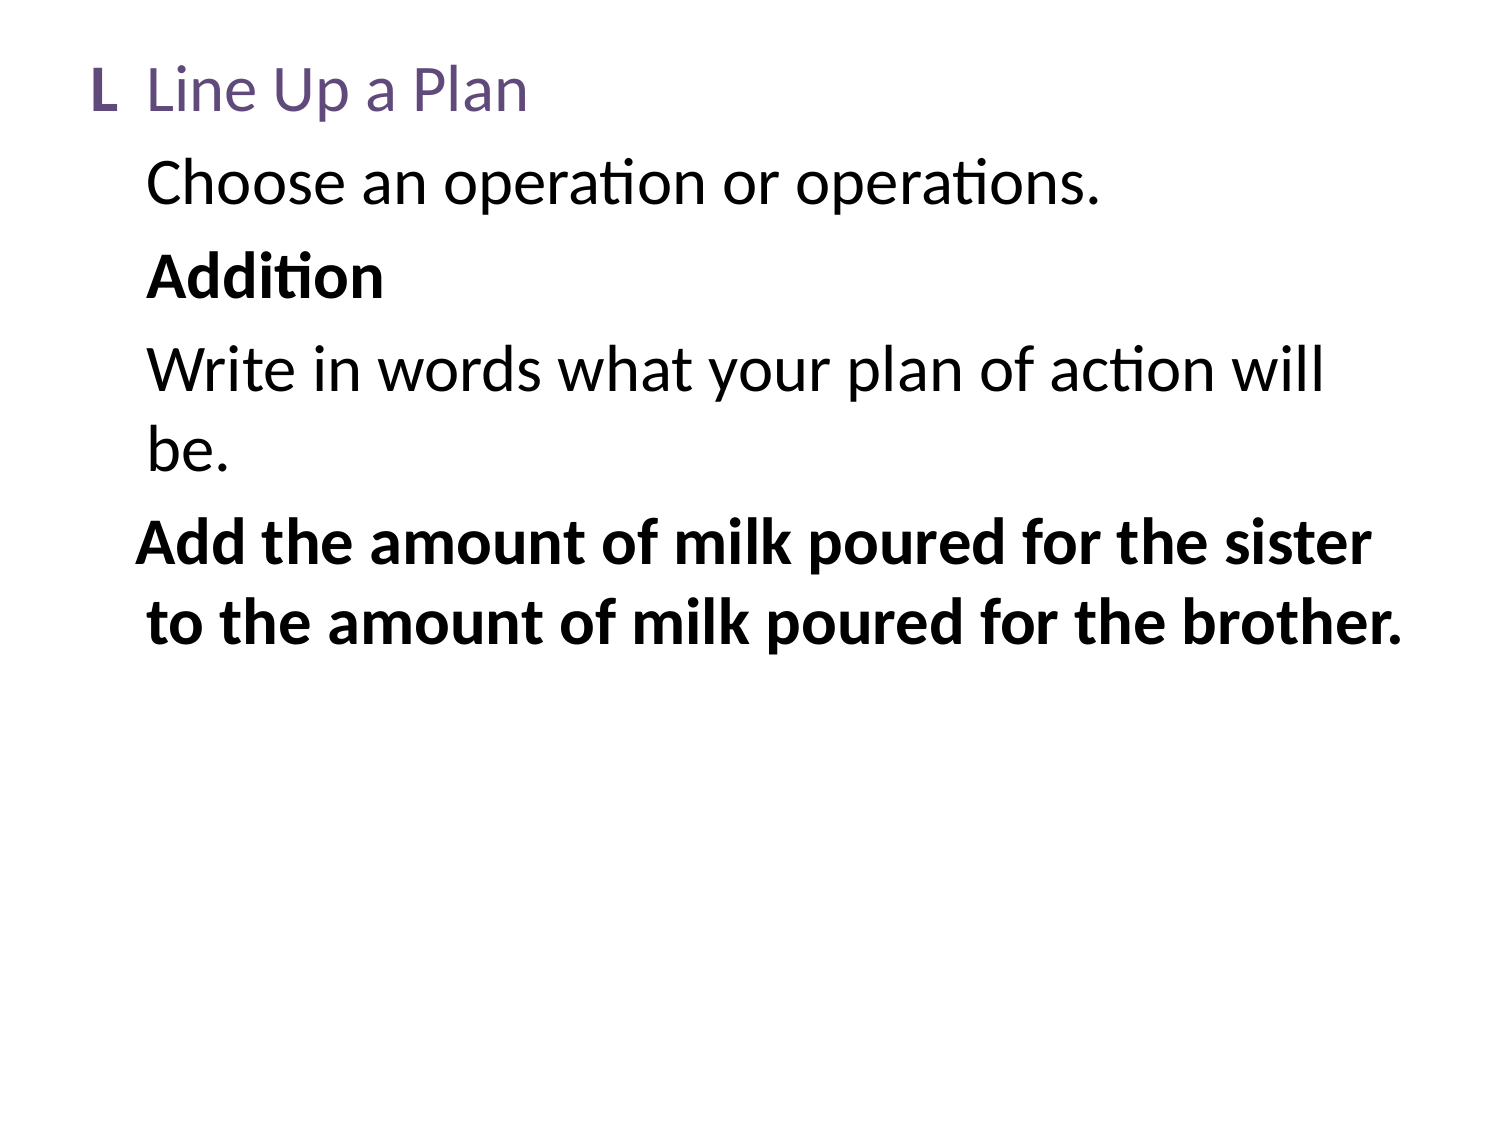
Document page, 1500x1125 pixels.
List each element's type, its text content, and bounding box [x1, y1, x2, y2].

list L Line Up a Plan Choose an operation or operations. Addition Write in words what your plan of action will be. Add the amount of milk poured for the sister to the amount of milk poured for the brother. [75, 37, 1425, 1075]
